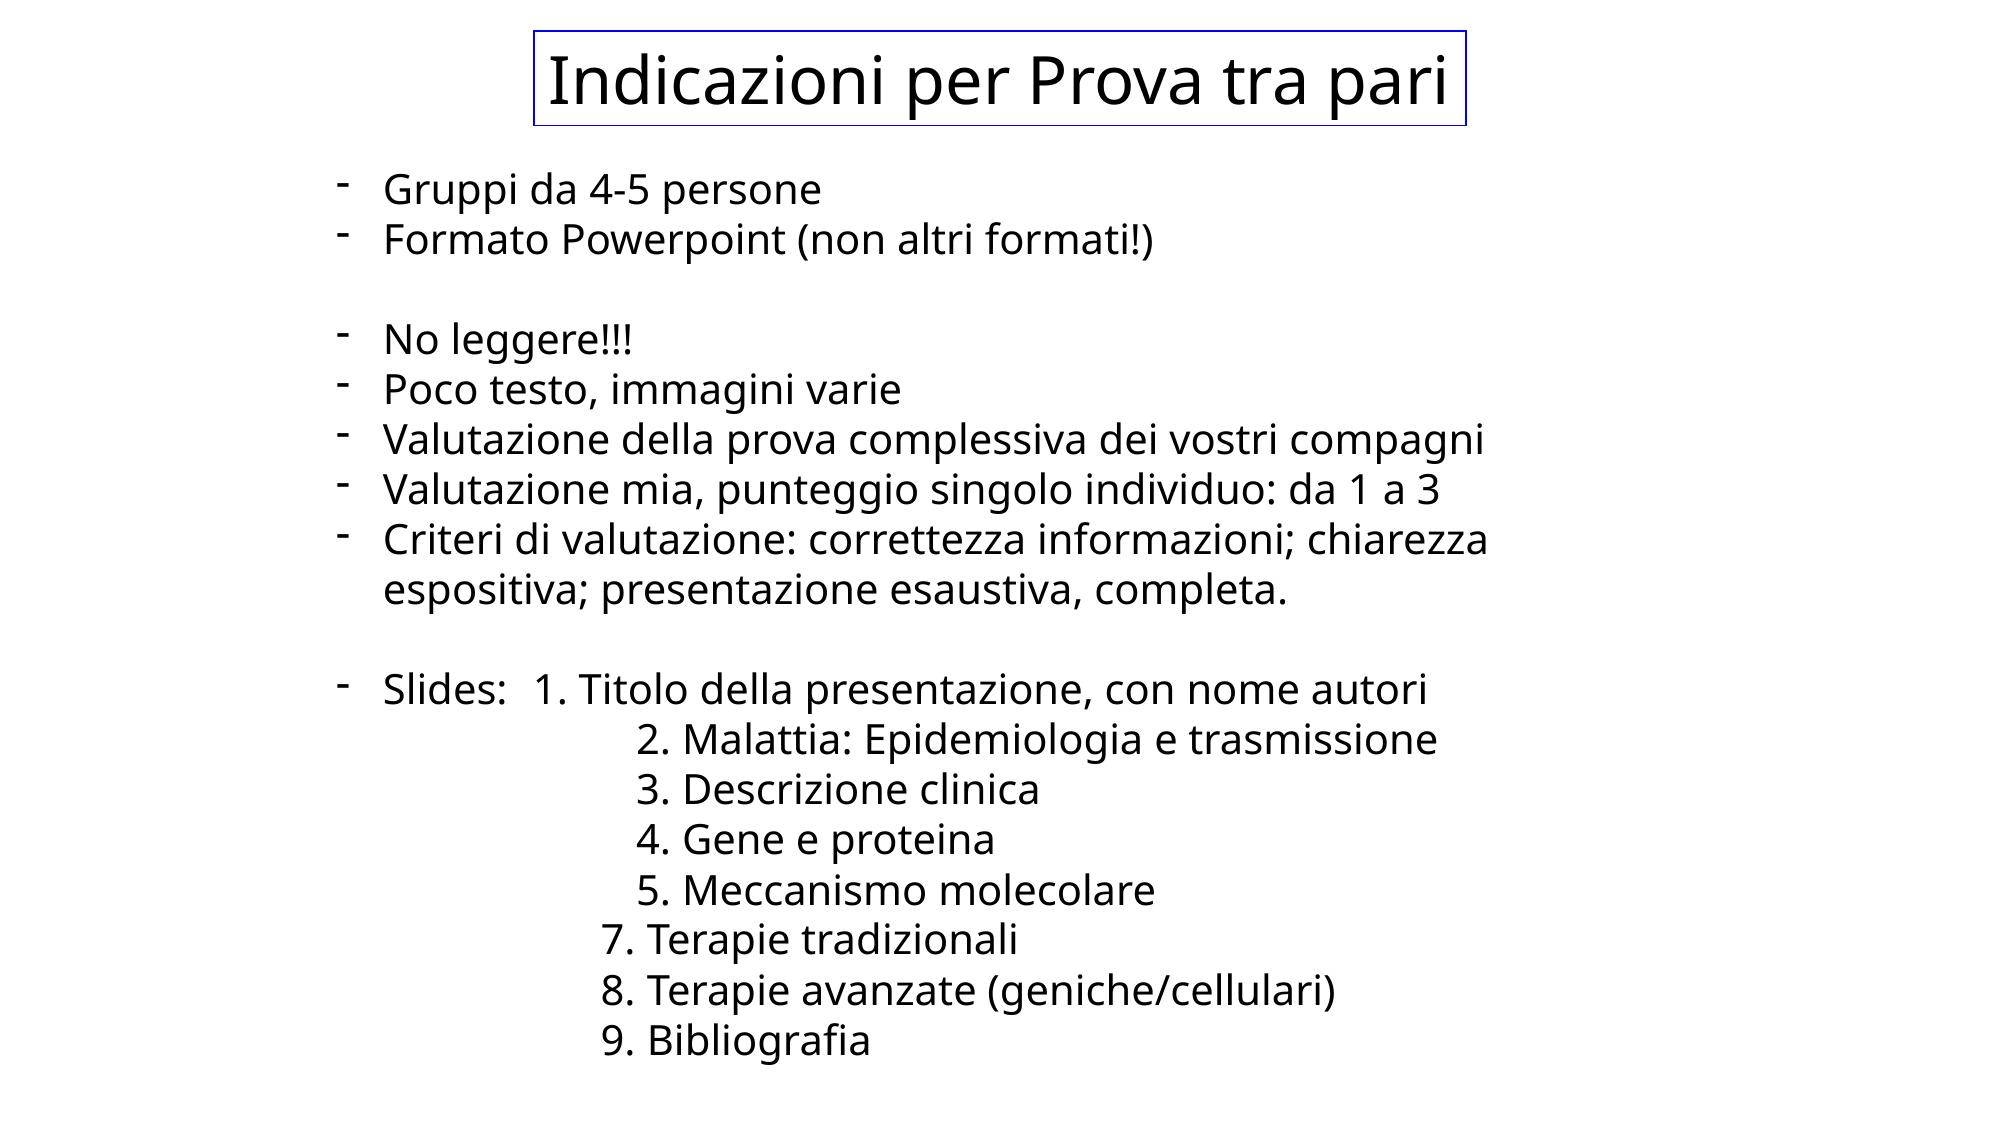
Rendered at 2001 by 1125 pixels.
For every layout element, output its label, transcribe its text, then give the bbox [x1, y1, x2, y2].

text_box Indicazioni per Prova tra pari [533, 30, 1467, 126]
text_box Gruppi da 4-5 persone Formato Powerpoint (non altri formati!) No leggere!!! Poco testo, immagini varie Valutazione della prova complessiva dei vostri compagni Valutazione mia, punteggio singolo individuo: da 1 a 3 Criteri di valutazione: correttezza informazioni; chiarezza espositiva; presentazione esaustiva, completa. Slides: 1. Titolo della presentazione, con nome autori 2. Malattia: Epidemiologia e trasmissione 3. Descrizione clinica 4. Gene e proteina 5. Meccanismo molecolare Terapie tradizionali Terapie avanzate (geniche/cellulari) Bibliografia [321, 155, 1645, 1116]
